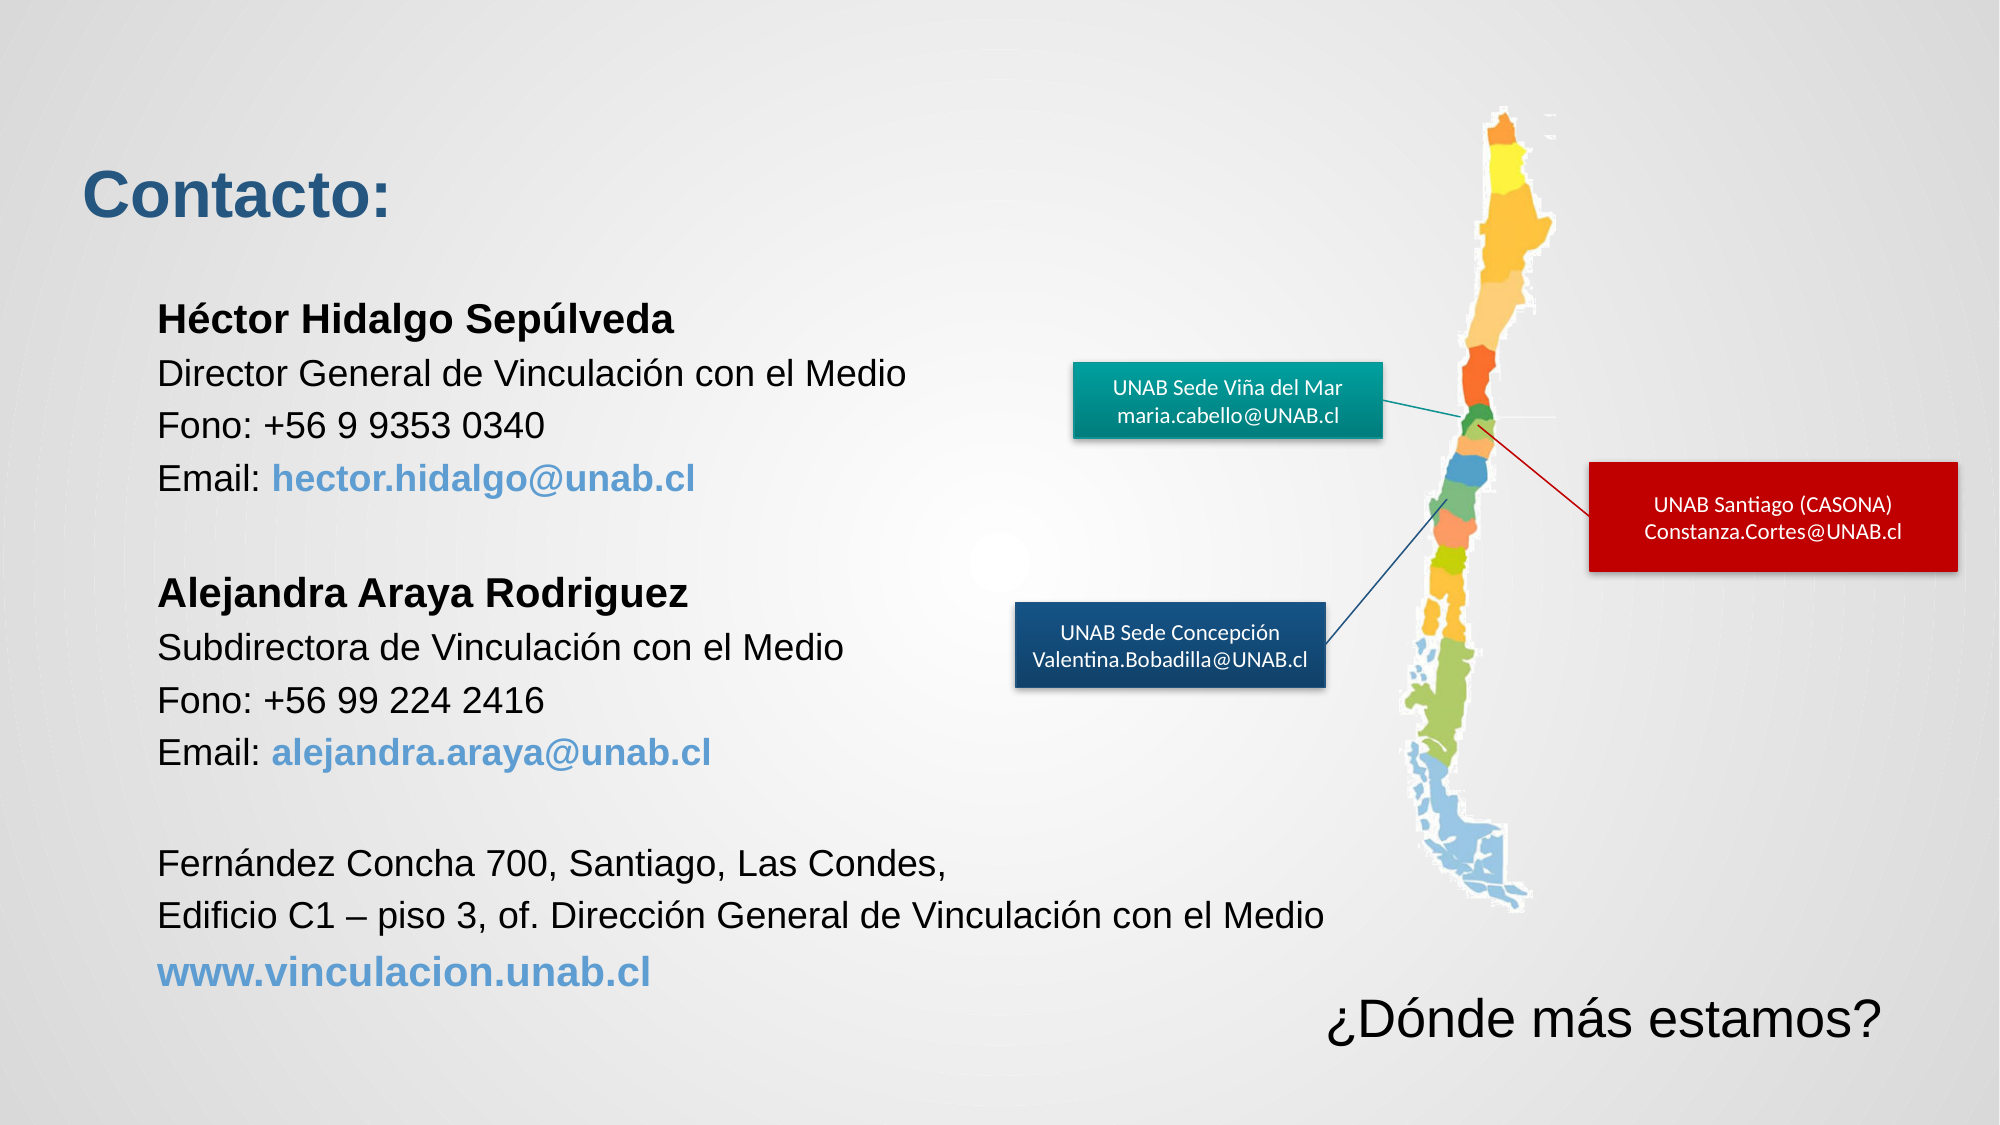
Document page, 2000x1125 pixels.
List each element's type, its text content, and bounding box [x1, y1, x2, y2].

list ¿Dónde más estamos? [1324, 978, 1890, 1067]
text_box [1324, 498, 1448, 646]
list Contacto: Héctor Hidalgo Sepúlveda Director General de Vinculación con el Medio Fono: +56 9 9353 0340 Email: hector.hidalgo@unab.cl Alejandra Araya Rodriguez Subdirectora de Vinculación con el Medio Fono: +56 99 224 2416 Email: alejandra.araya@unab.cl Fernández Concha 700, Santiago, Las Condes, Edificio C1 – piso 3, of. Dirección General de Vinculación con el Medio www.vinculacion.unab.cl [82, 140, 1425, 986]
text_box UNAB Santiago (CASONA) Constanza.Cortes@UNAB.cl [1589, 462, 1958, 572]
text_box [1382, 399, 1461, 418]
text_box UNAB Sede Concepción Valentina.Bobadilla@UNAB.cl [1015, 602, 1326, 688]
text_box UNAB Sede Viña del Mar maria.cabello@UNAB.cl [1073, 362, 1383, 439]
picture [1399, 106, 1557, 913]
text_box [1477, 424, 1590, 517]
